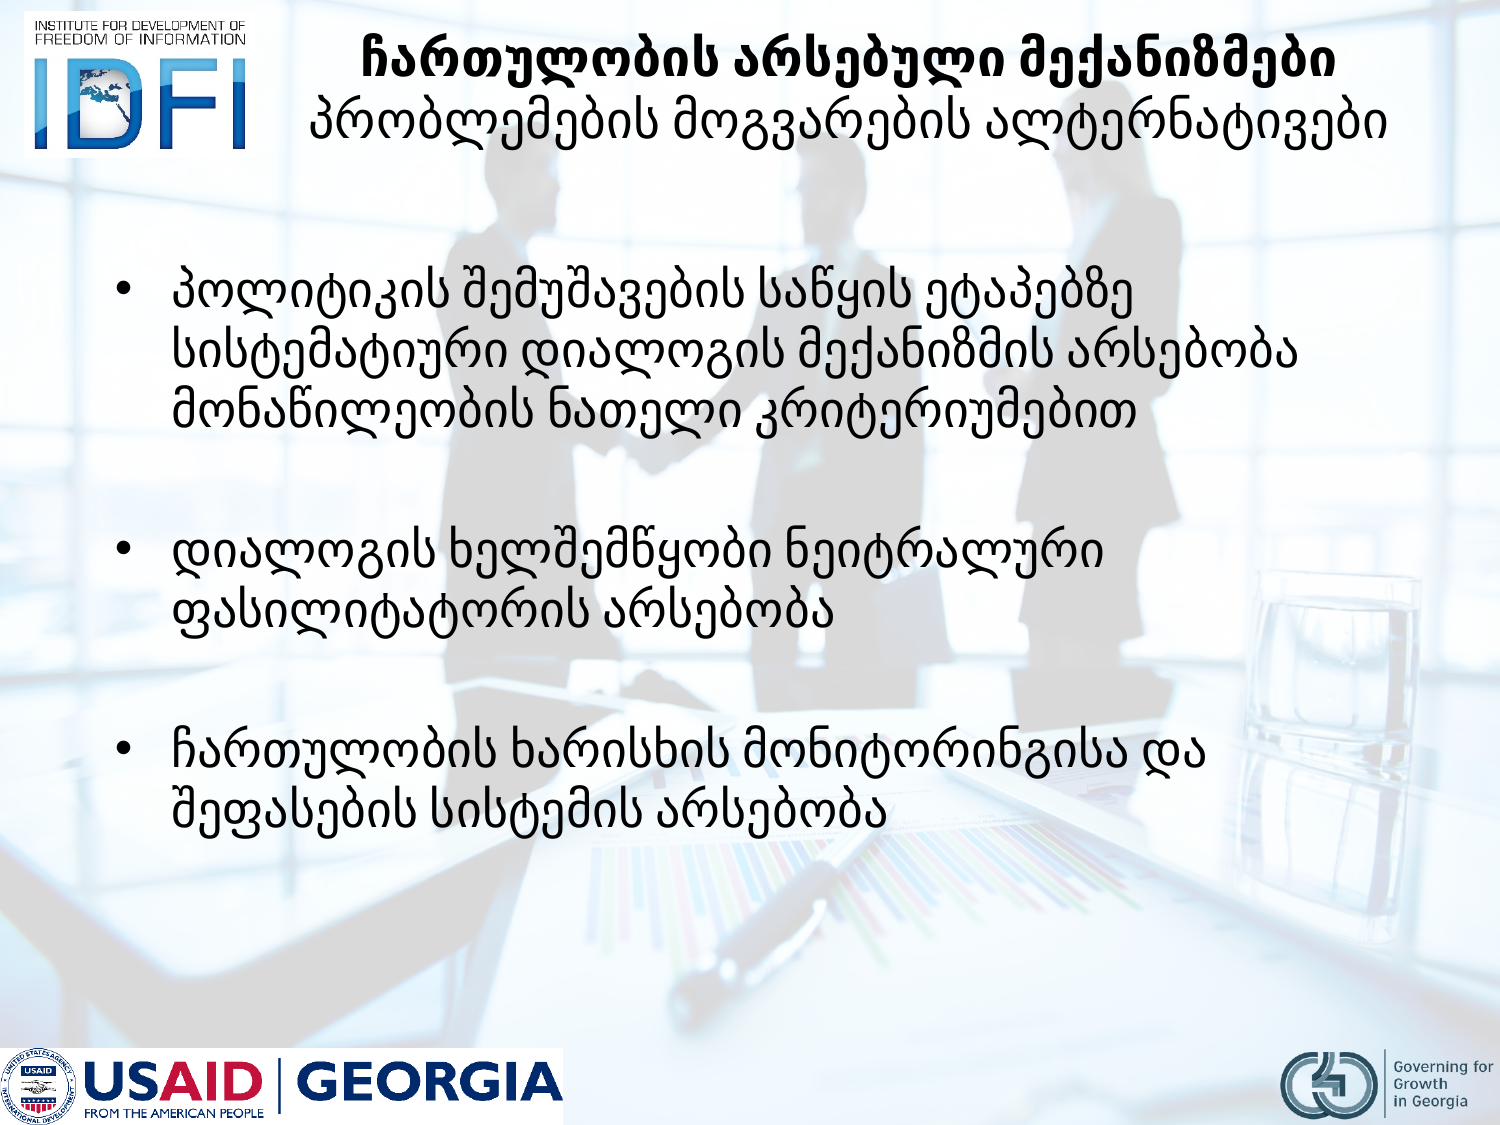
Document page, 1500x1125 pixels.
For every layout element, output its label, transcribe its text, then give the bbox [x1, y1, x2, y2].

picture [0, 1048, 563, 1125]
list პოლიტიკის შემუშავების საწყის ეტაპებზე სისტემატიური დიალოგის მექანიზმის არსებობა მონაწილეობის ნათელი კრიტერიუმებით დიალოგის ხელშემწყობი ნეიტრალური ფასილიტატორის არსებობა ჩართულობის ხარისხის მონიტორინგისა და შეფასების სისტემის არსებობა [99, 249, 1413, 995]
picture [1274, 1043, 1500, 1125]
picture [24, 11, 256, 158]
title ჩართულობის არსებული მექანიზმები პრობლემების მოგვარების ალტერნატივები [259, 15, 1500, 159]
